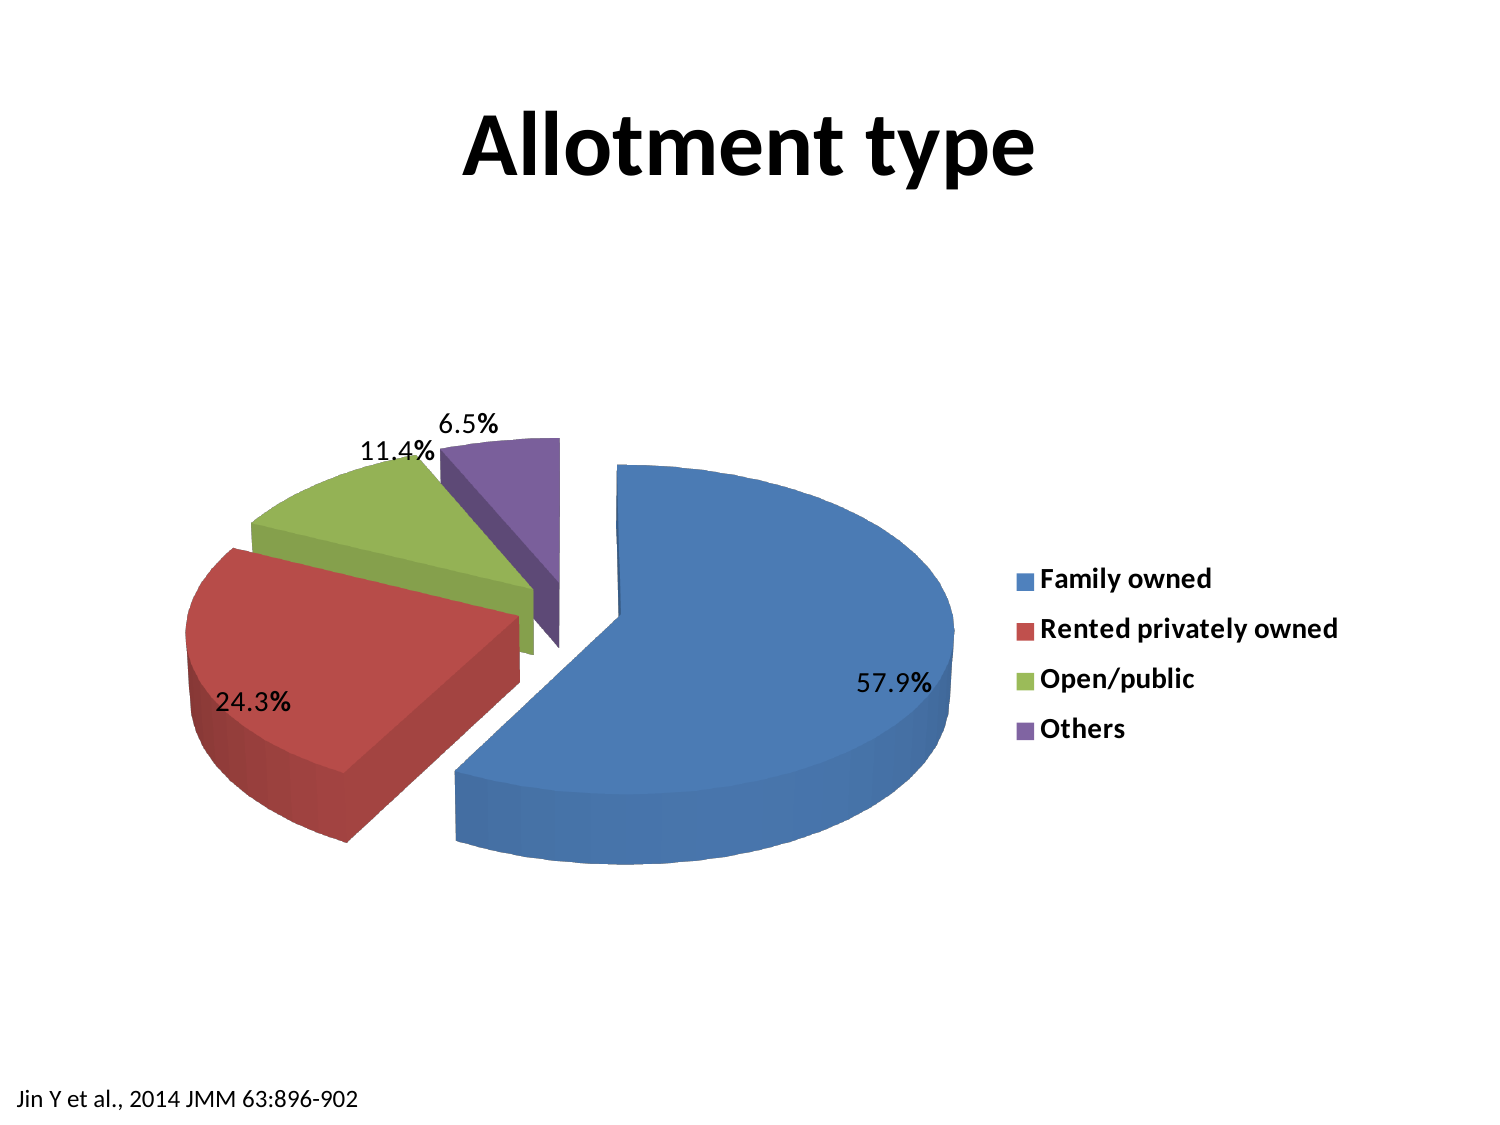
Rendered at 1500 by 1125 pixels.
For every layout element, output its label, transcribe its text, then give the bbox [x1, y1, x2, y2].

title Allotment type [75, 45, 1425, 233]
chart [116, 291, 1378, 1008]
text_box Jin Y et al., 2014 JMM 63:896-902 [1, 1074, 375, 1120]
